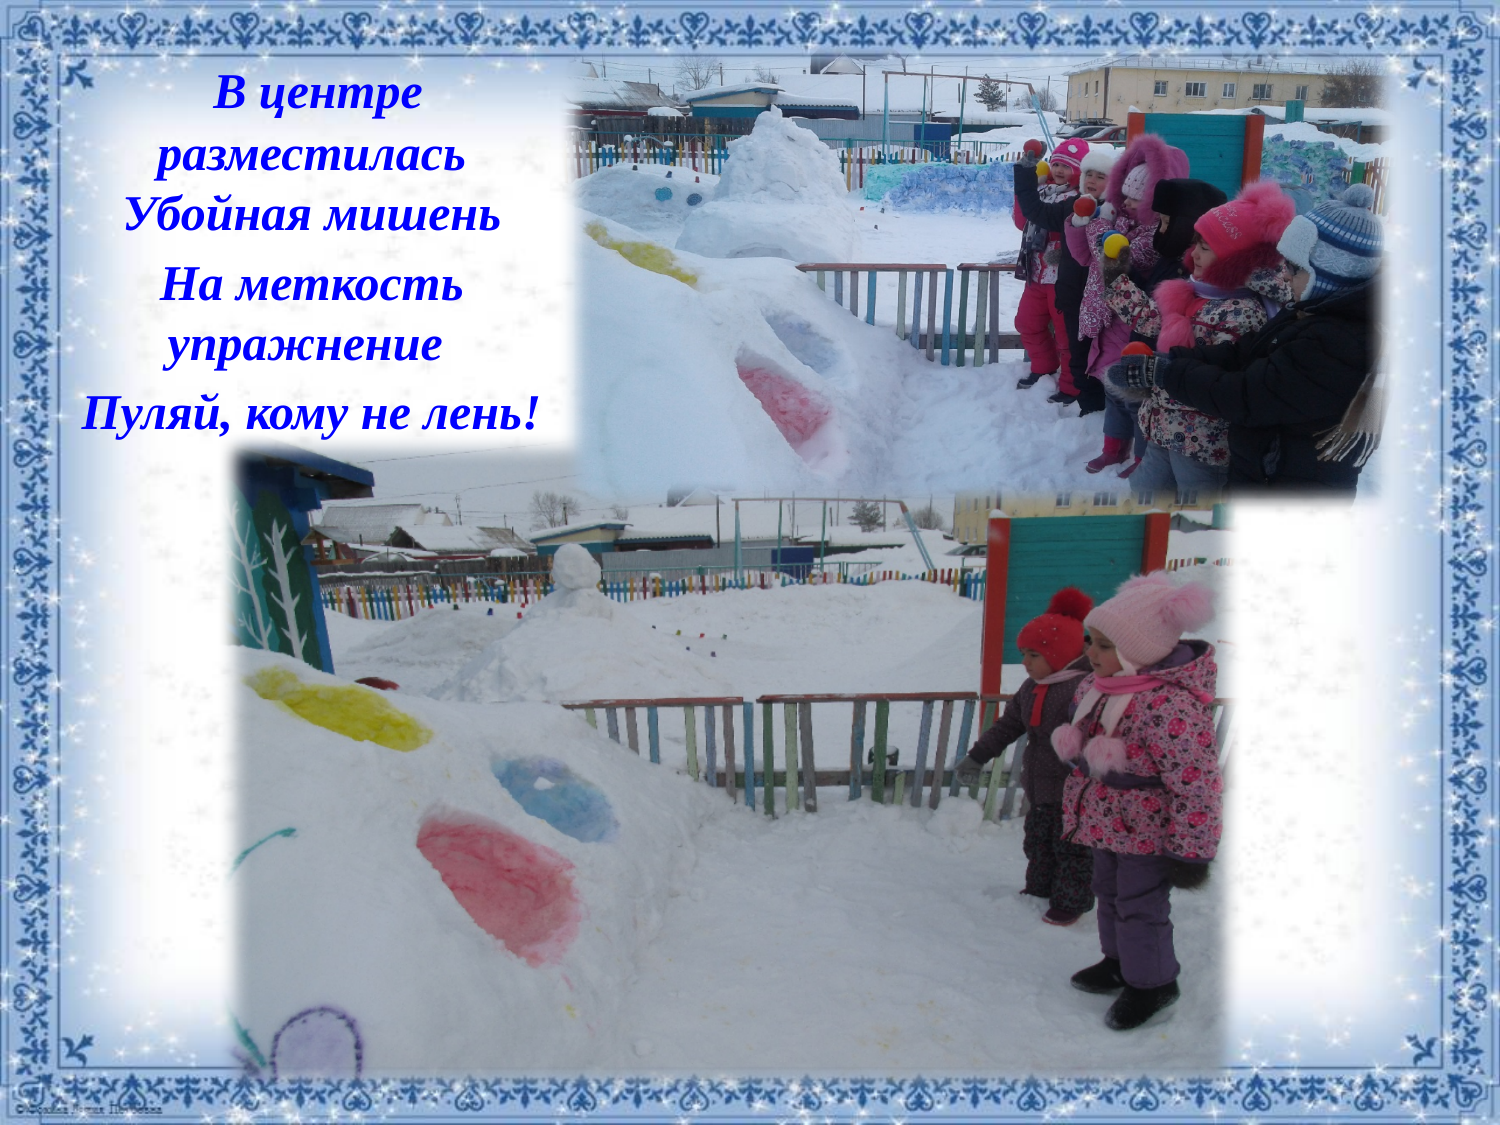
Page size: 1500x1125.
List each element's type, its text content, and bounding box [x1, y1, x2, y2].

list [558, 42, 1398, 515]
picture [0, 0, 1500, 1125]
list В центре разместилась Убойная мишень На меткость упражнение Пуляй, кому не лень! [64, 42, 557, 468]
